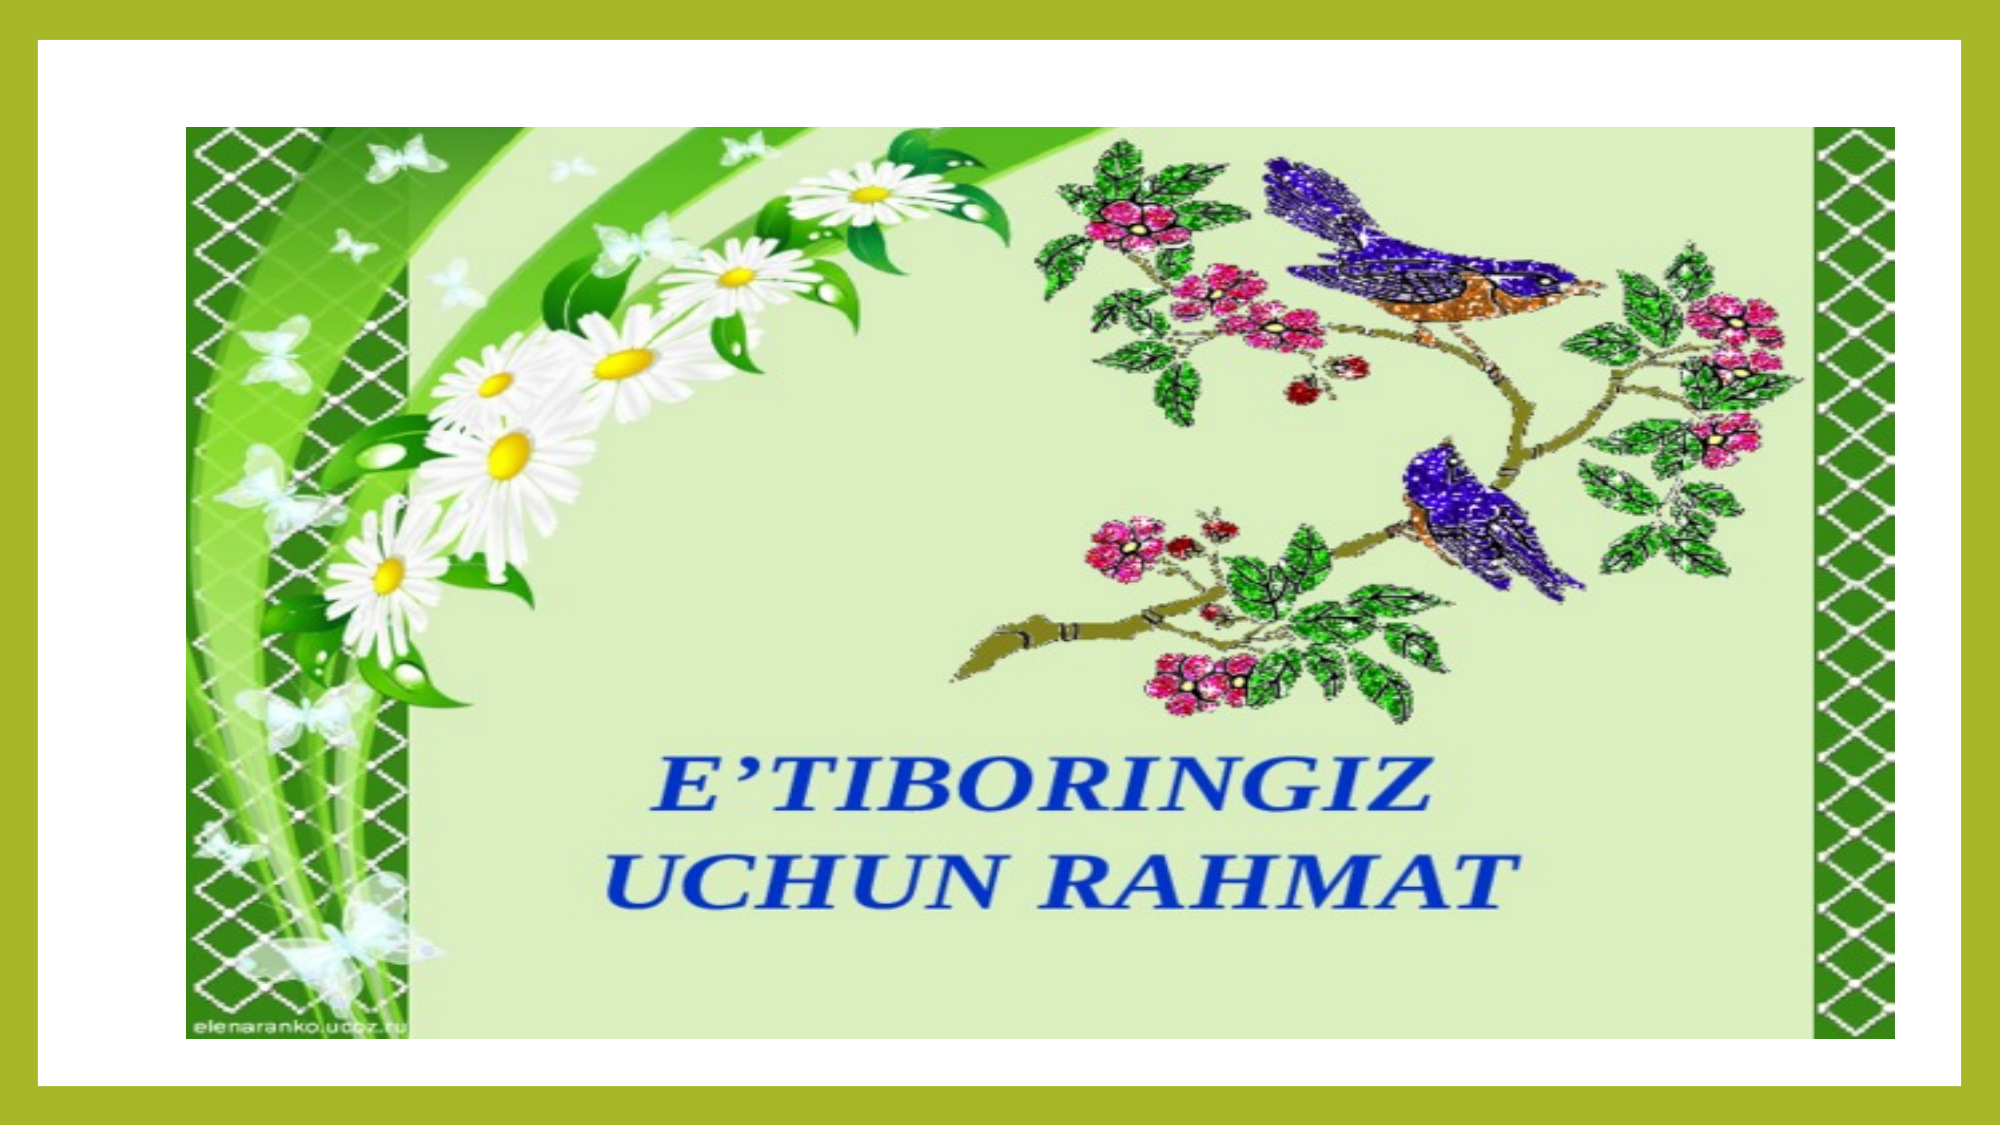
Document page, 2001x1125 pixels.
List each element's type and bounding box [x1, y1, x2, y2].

picture [186, 127, 1895, 1040]
